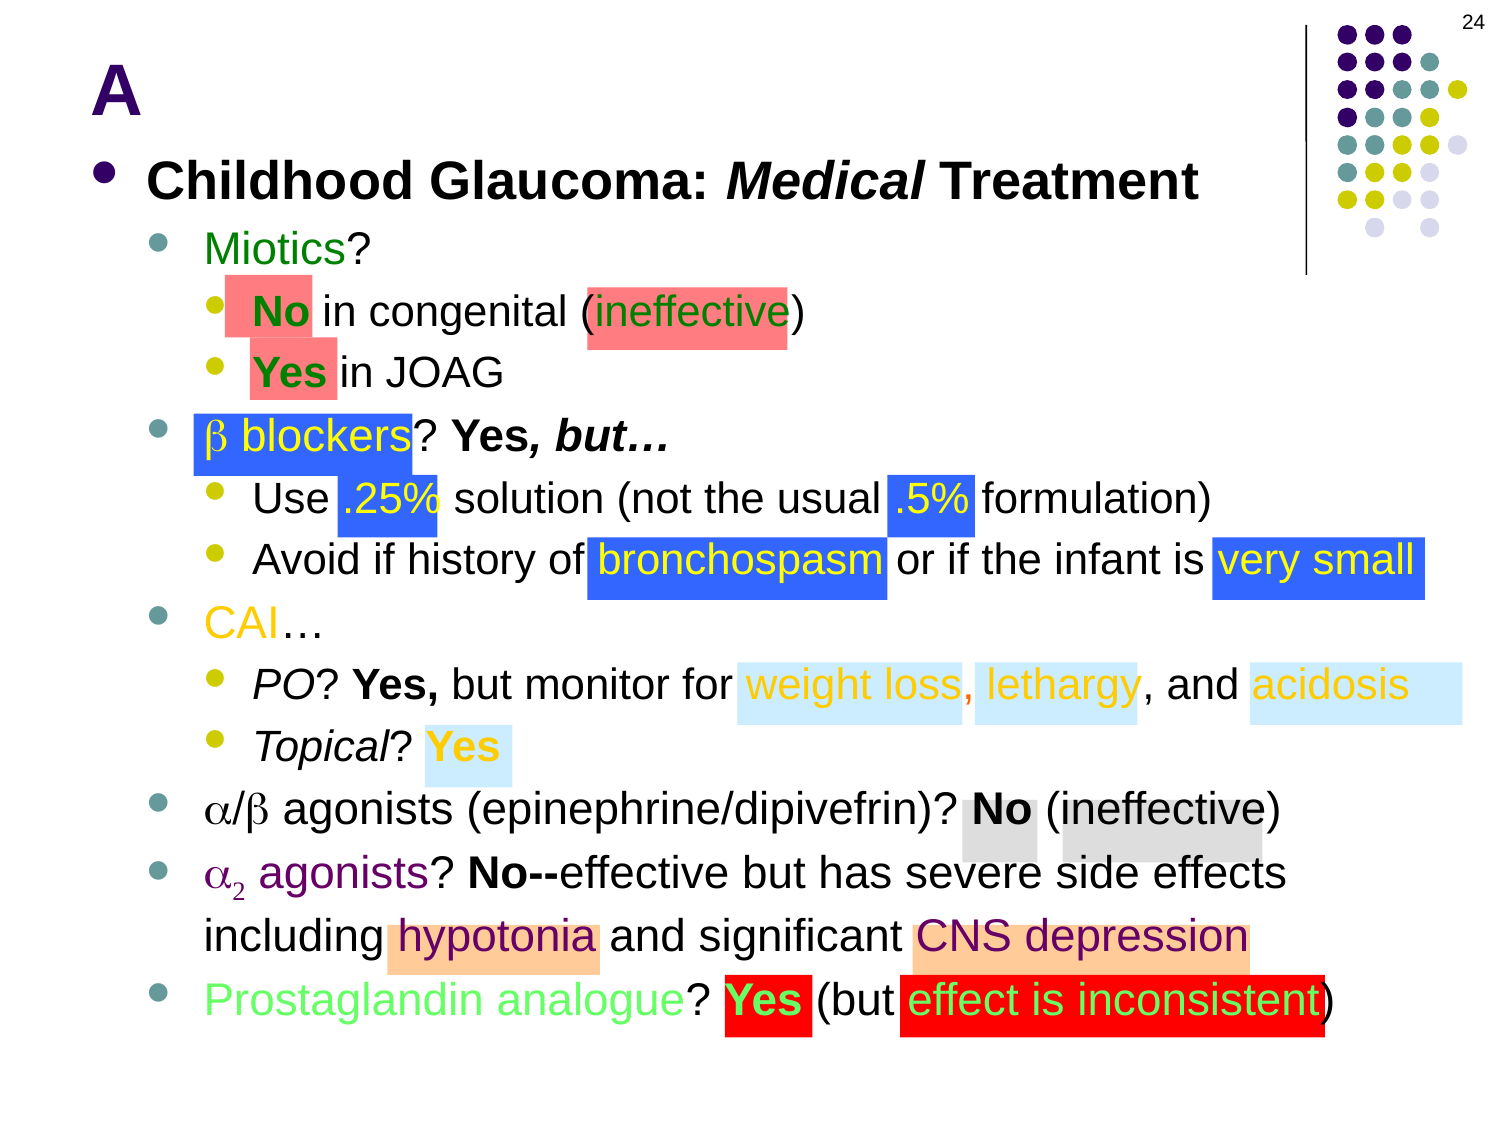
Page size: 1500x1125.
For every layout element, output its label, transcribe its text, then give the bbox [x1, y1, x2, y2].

title A [75, 57, 1313, 137]
list Childhood Glaucoma: Medical Treatment Miotics? No in congenital (ineffective) Yes in JOAG b blockers? Yes, but… Use .25% solution (not the usual .5% formulation) Avoid if history of bronchospasm or if the infant is very small CAI… PO? Yes, but monitor for weight loss, lethargy, and acidosis Topical? Yes a/b agonists (epinephrine/dipivefrin)? No (ineffective) a2 agonists? No--effective but has severe side effects including hypotonia and significant CNS depression Prostaglandin analogue? Yes (but effect is inconsistent) [75, 137, 1475, 1063]
slide_number 24 [1149, 1, 1500, 77]
